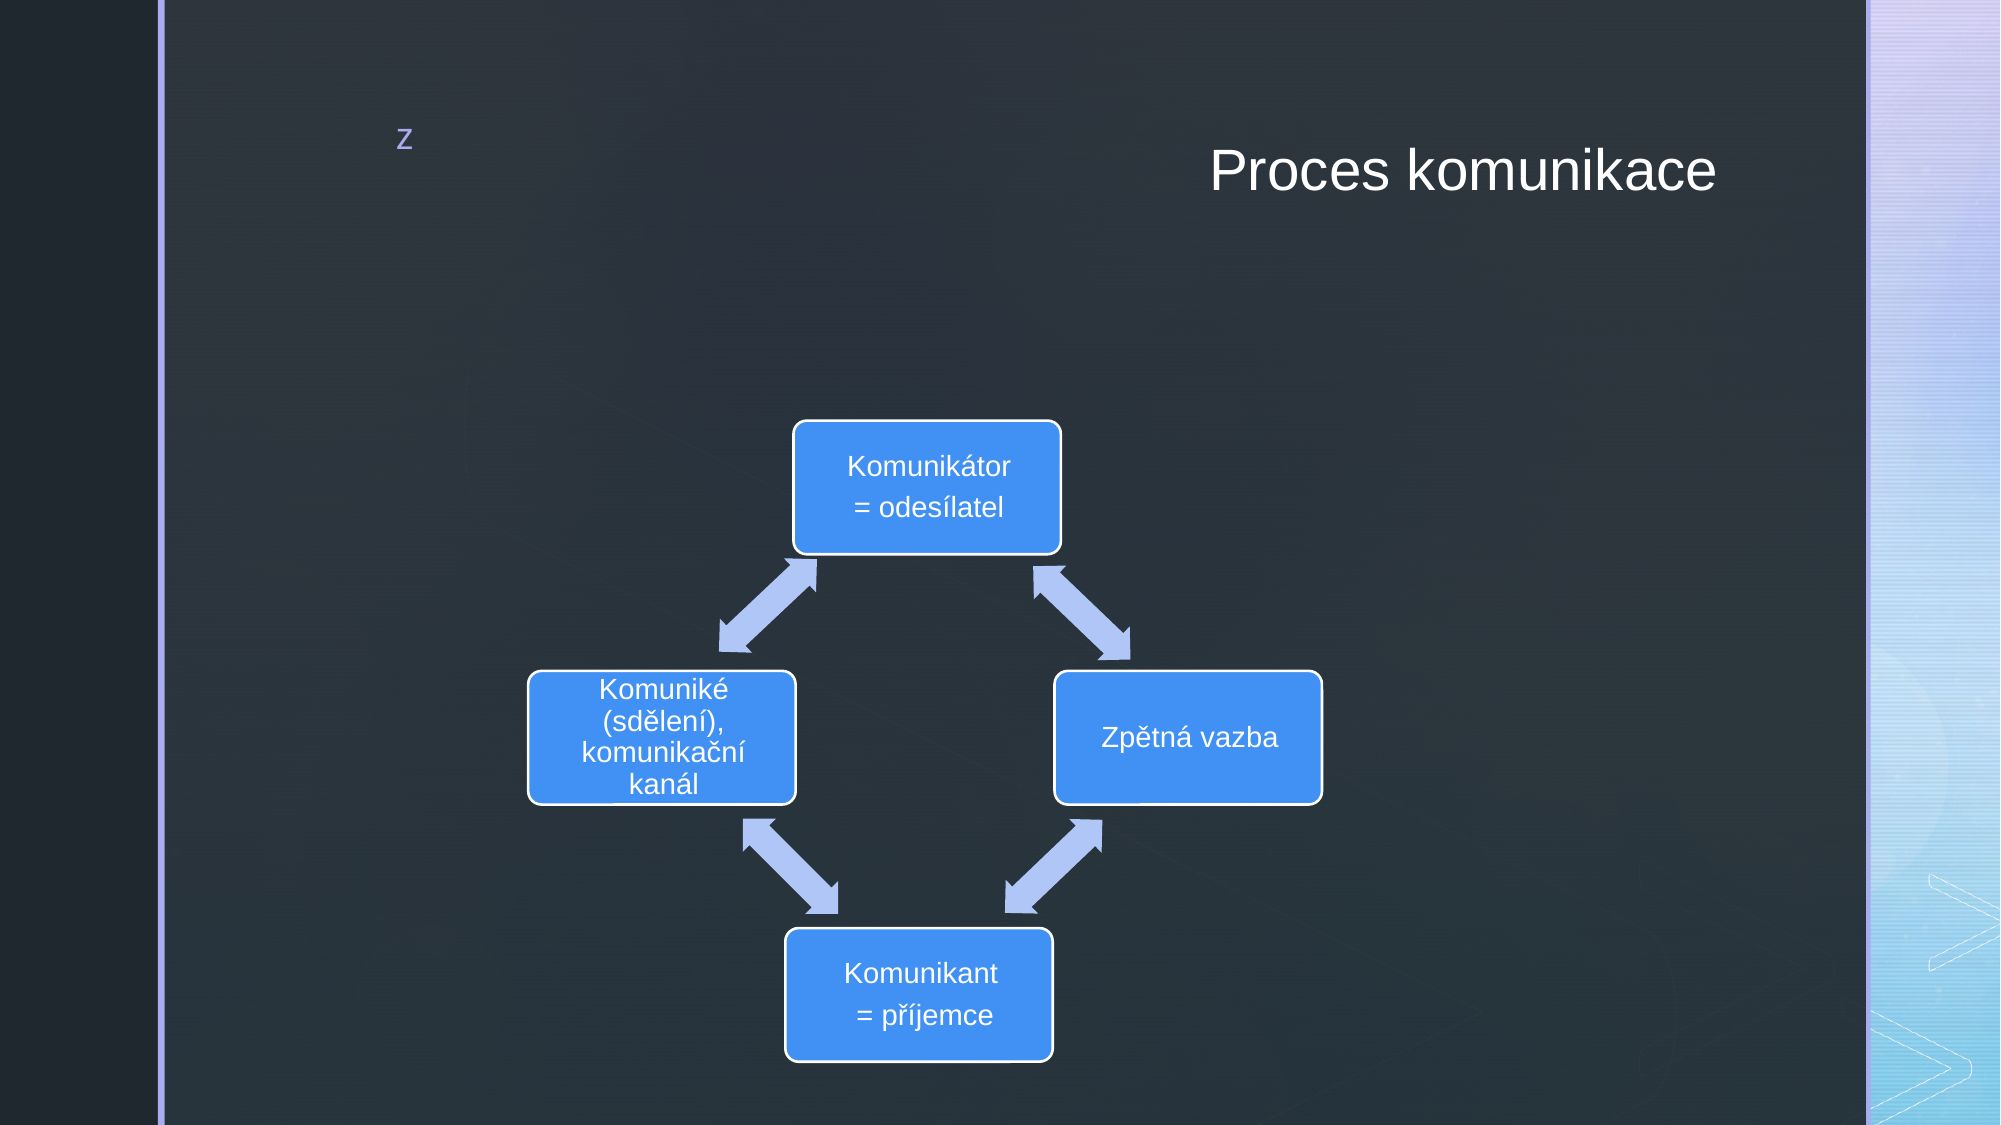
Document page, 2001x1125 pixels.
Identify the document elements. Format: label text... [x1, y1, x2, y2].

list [324, 413, 1514, 1063]
title Proces komunikace [428, 132, 1734, 310]
picture [1871, 0, 2001, 1125]
